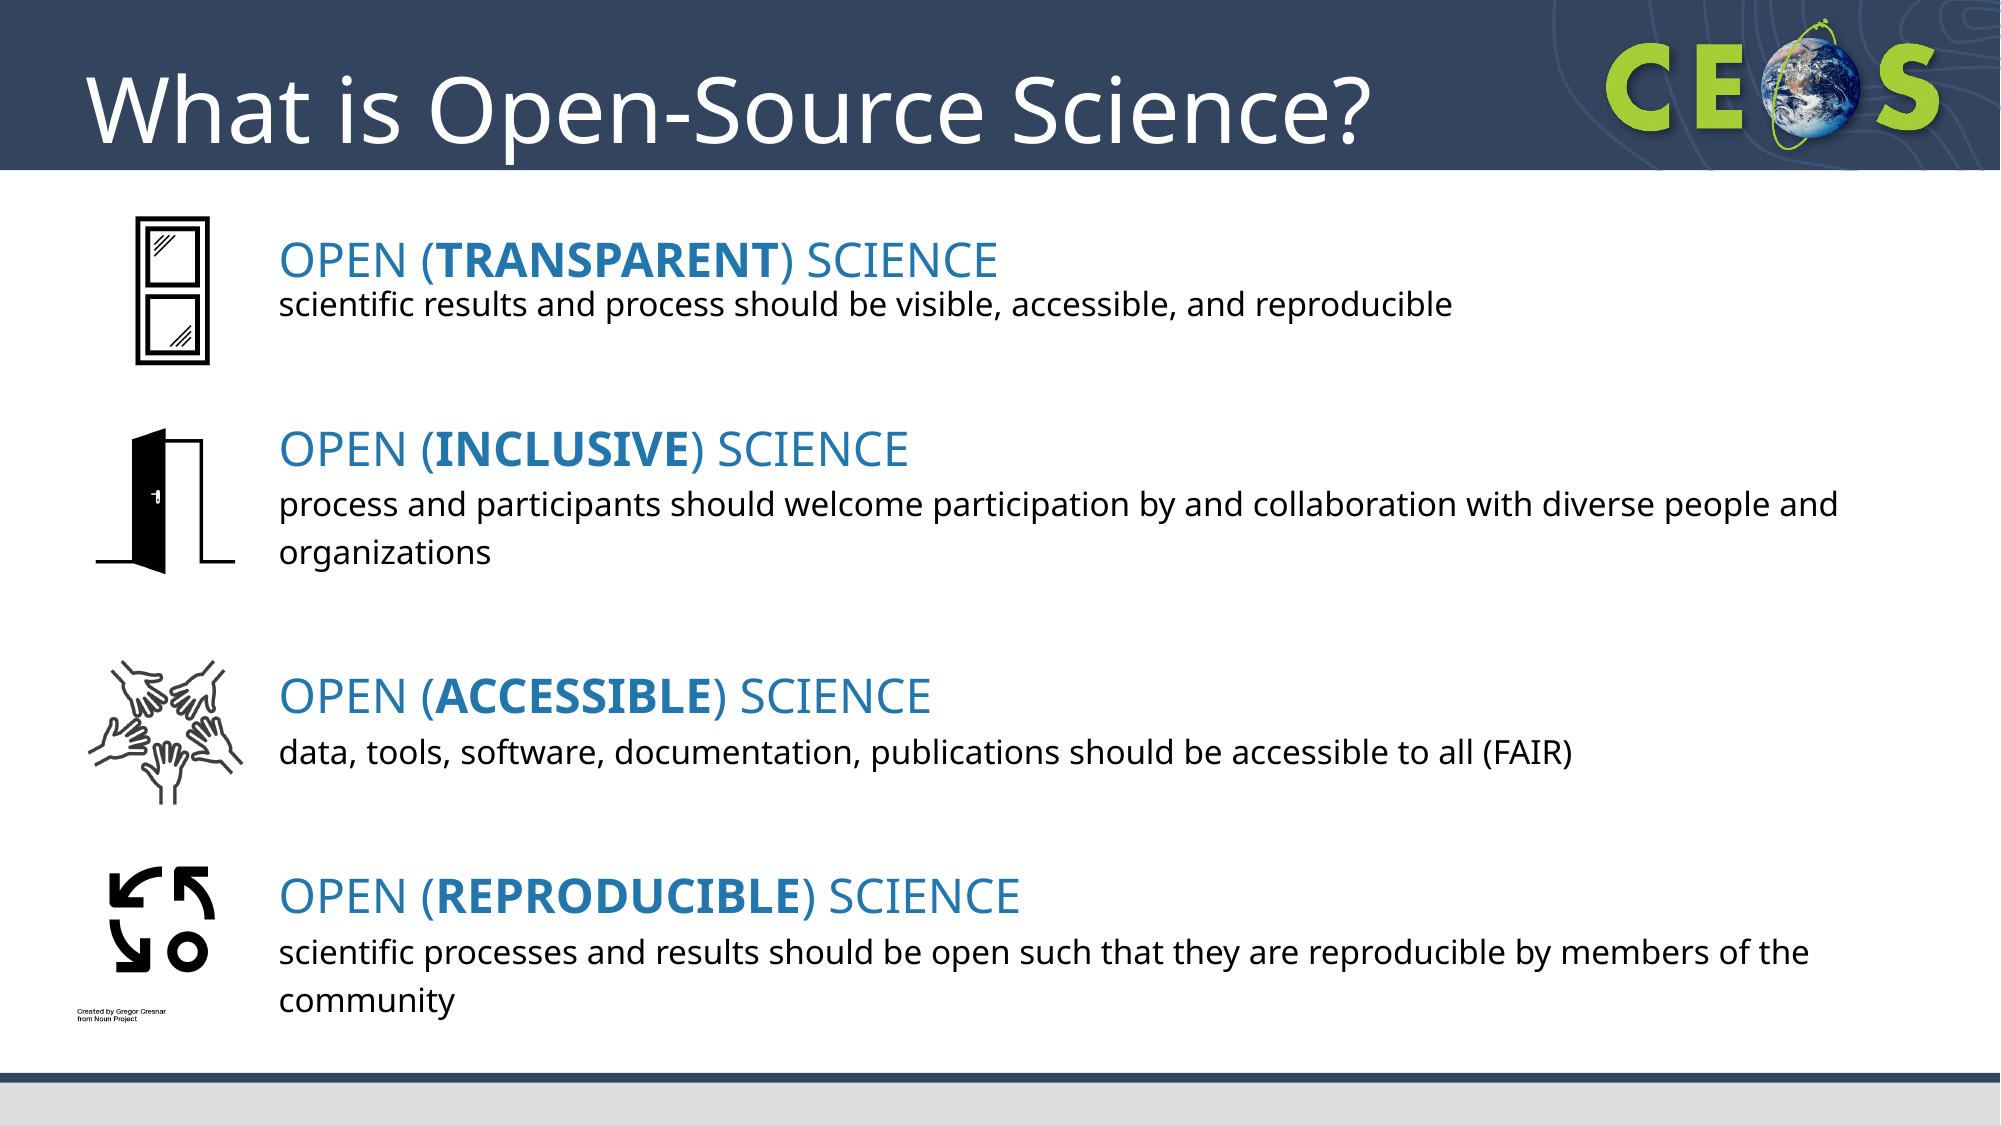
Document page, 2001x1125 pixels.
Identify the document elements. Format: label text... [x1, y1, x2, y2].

text_box OPEN (TRANSPARENT) SCIENCE scientific results and process should be visible, accessible, and reproducible OPEN (INCLUSIVE) SCIENCE process and participants should welcome participation by and collaboration with diverse people and organizations OPEN (ACCESSIBLE) SCIENCE data, tools, software, documentation, publications should be accessible to all (FAIR) OPEN (REPRODUCIBLE) SCIENCE scientific processes and results should be open such that they are reproducible by members of the community [263, 221, 1937, 1106]
picture [1606, 18, 1939, 150]
picture [94, 424, 236, 577]
title What is Open-Source Science? [70, 19, 1871, 208]
picture [127, 208, 218, 372]
picture [62, 834, 261, 1033]
picture [83, 650, 247, 814]
